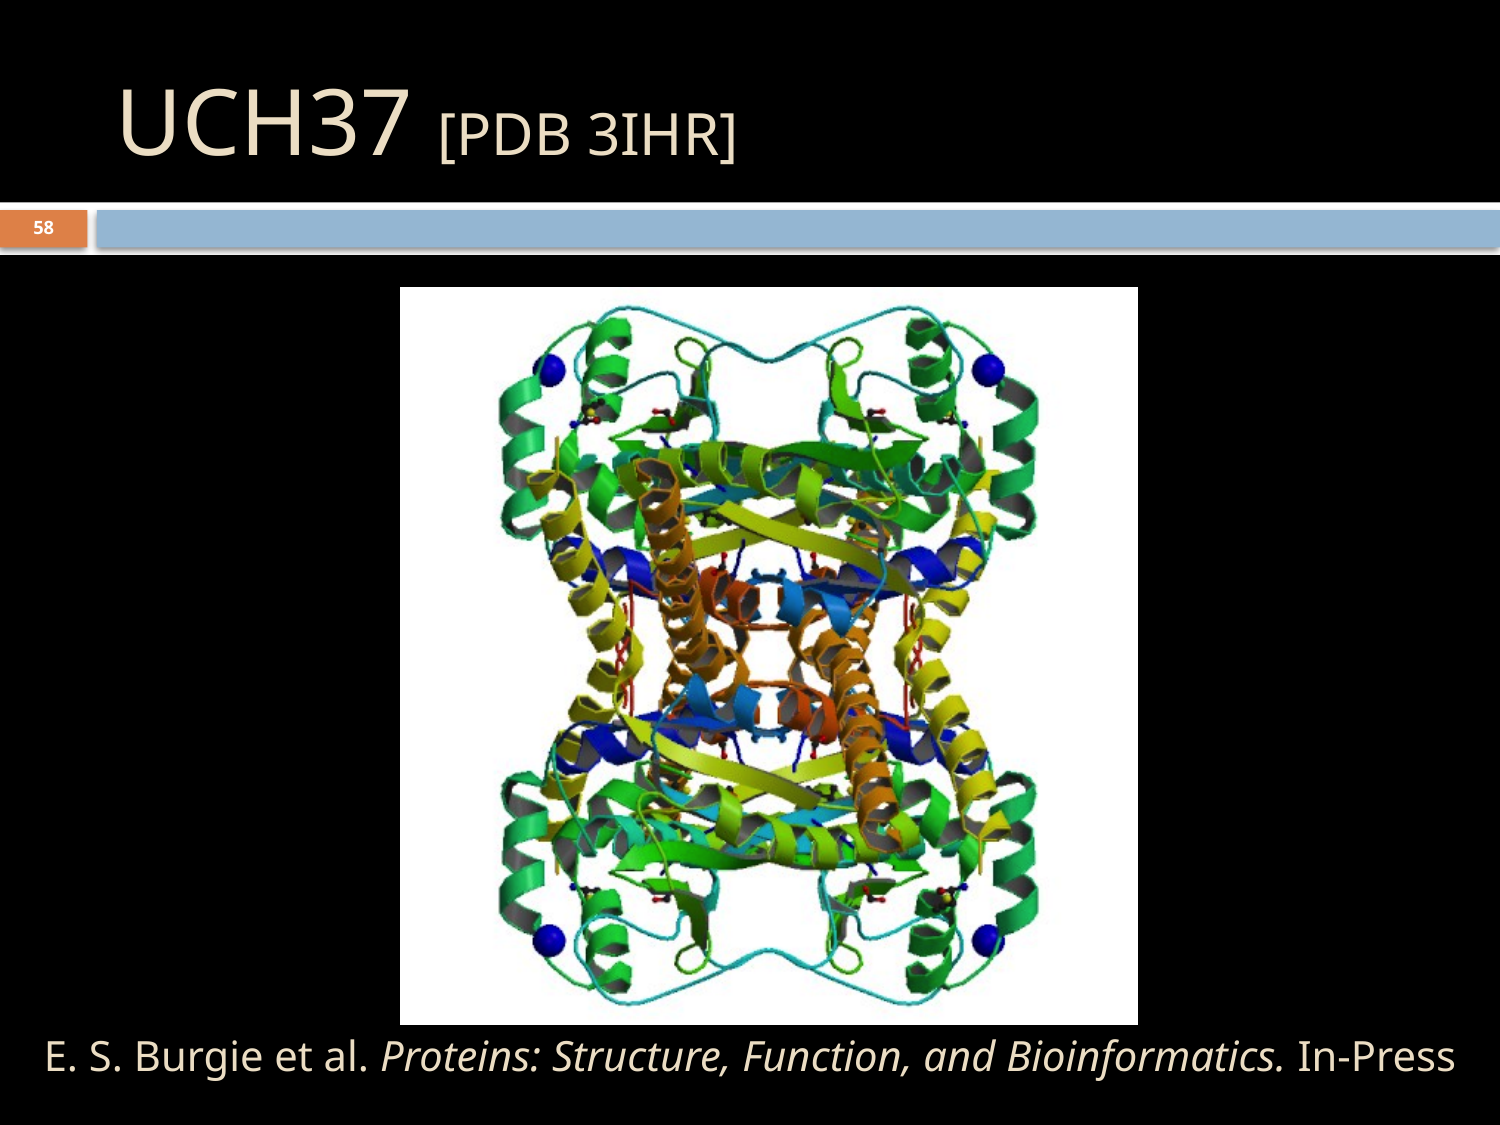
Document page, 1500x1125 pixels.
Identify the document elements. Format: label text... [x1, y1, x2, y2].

slide_number 58 [0, 208, 88, 249]
title UCH37 [PDB 3IHR] [100, 37, 1438, 200]
text_box E. S. Burgie et al. Proteins: Structure, Function, and Bioinformatics. In-Press [24, 1021, 1475, 1087]
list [100, 287, 1439, 1026]
